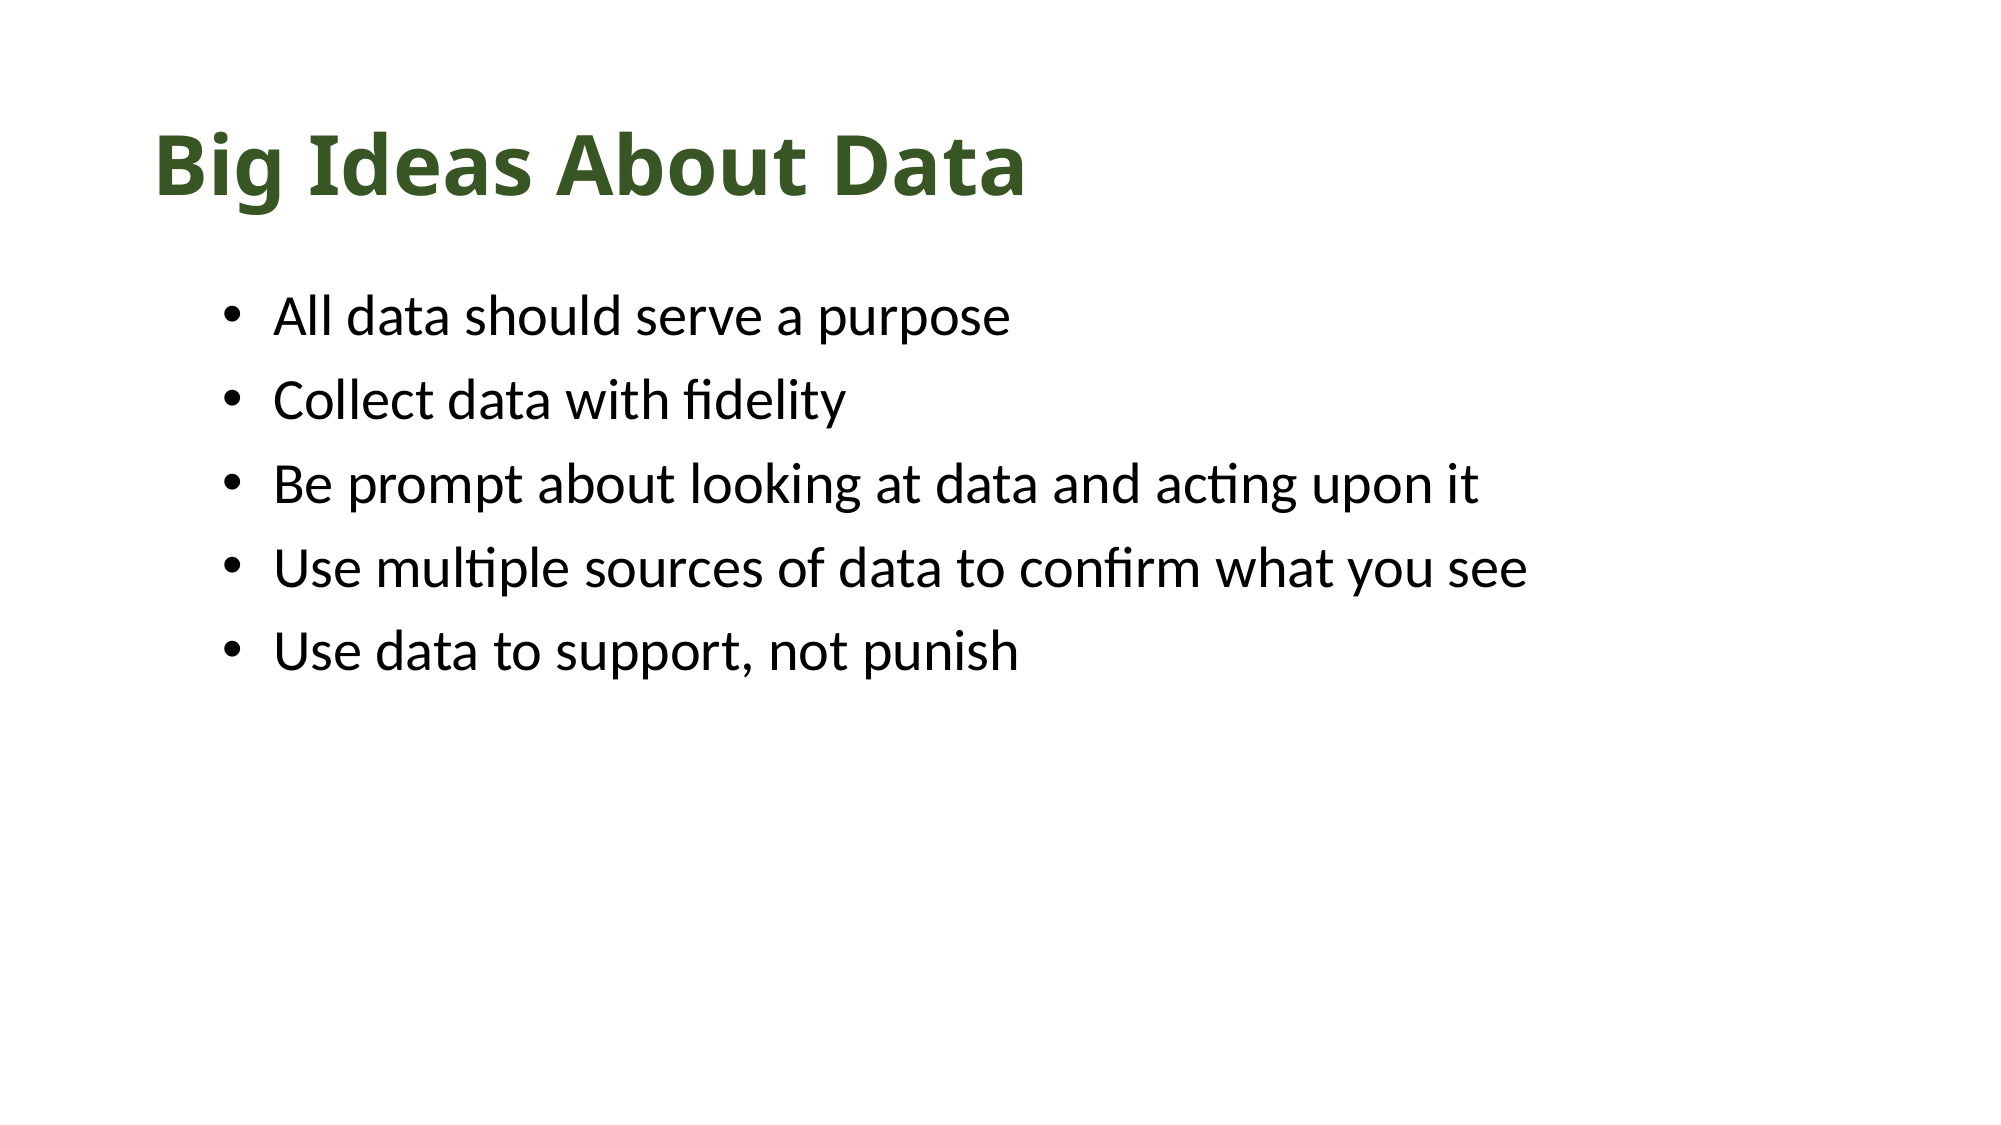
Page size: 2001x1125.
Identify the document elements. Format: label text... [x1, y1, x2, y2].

list All data should serve a purpose Collect data with fidelity Be prompt about looking at data and acting upon it Use multiple sources of data to confirm what you see Use data to support, not punish [207, 277, 1580, 911]
title Big Ideas About Data [137, 59, 1863, 278]
